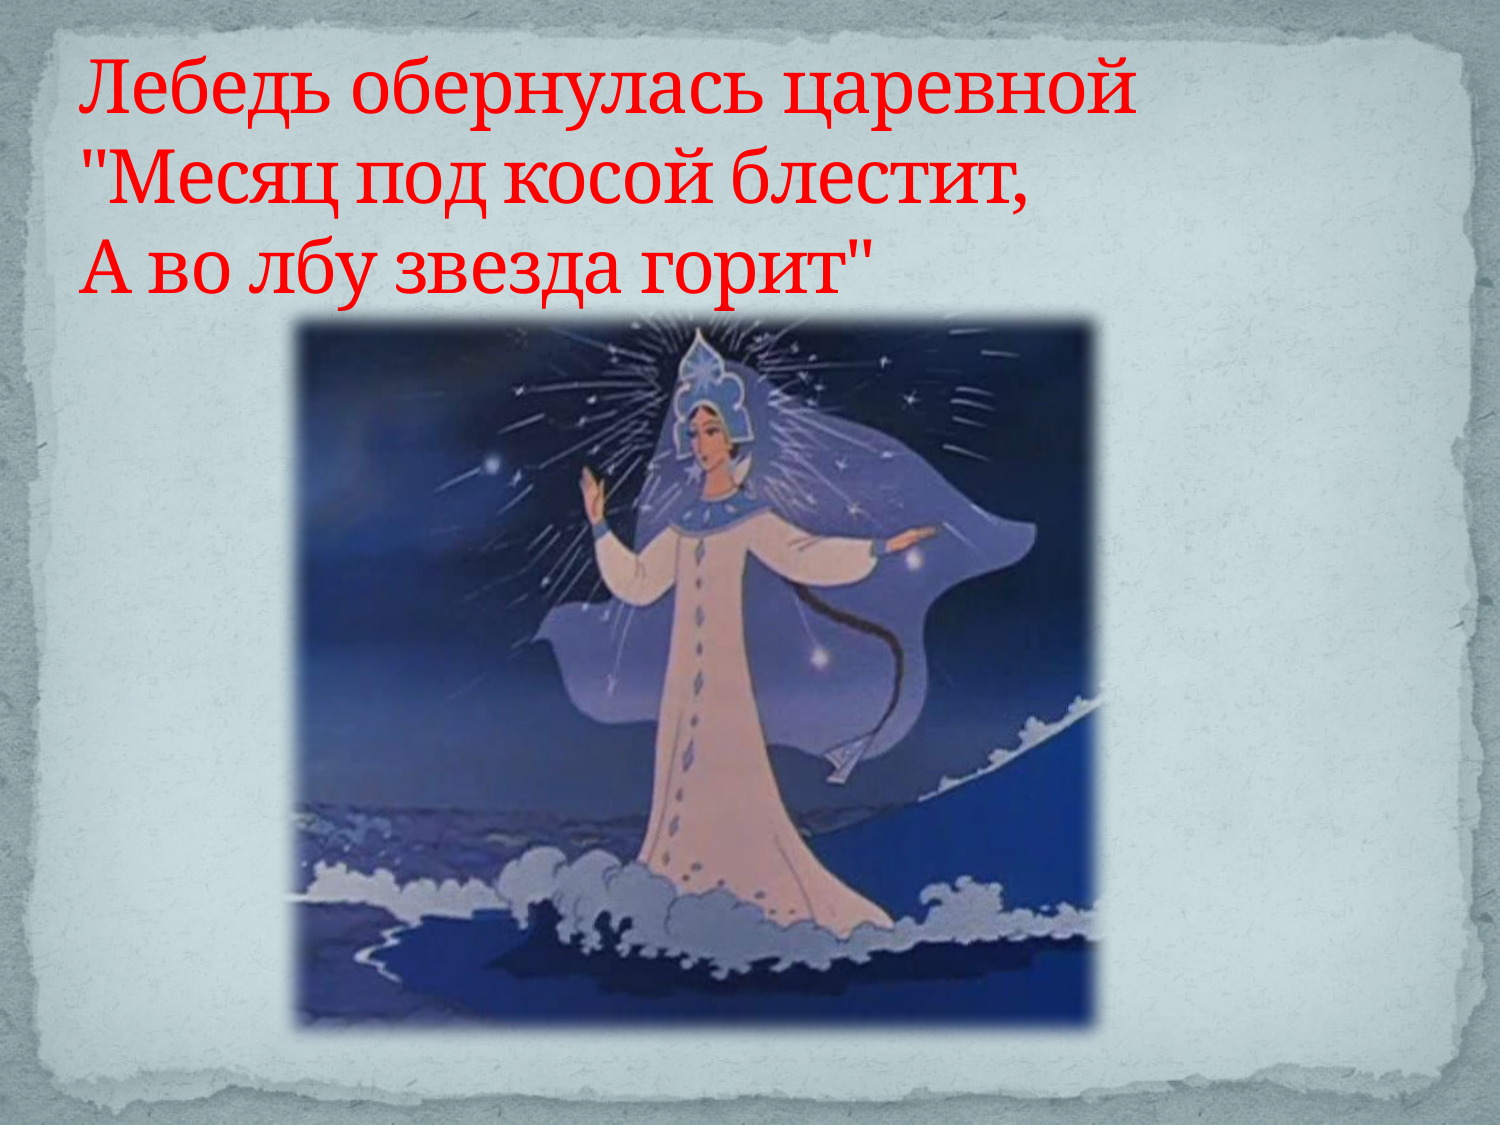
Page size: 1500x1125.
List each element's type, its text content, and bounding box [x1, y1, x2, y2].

picture [278, 303, 1114, 1046]
title Лебедь обернулась царевной "Месяц под косой блестит, А во лбу звезда горит" [64, 0, 1415, 421]
